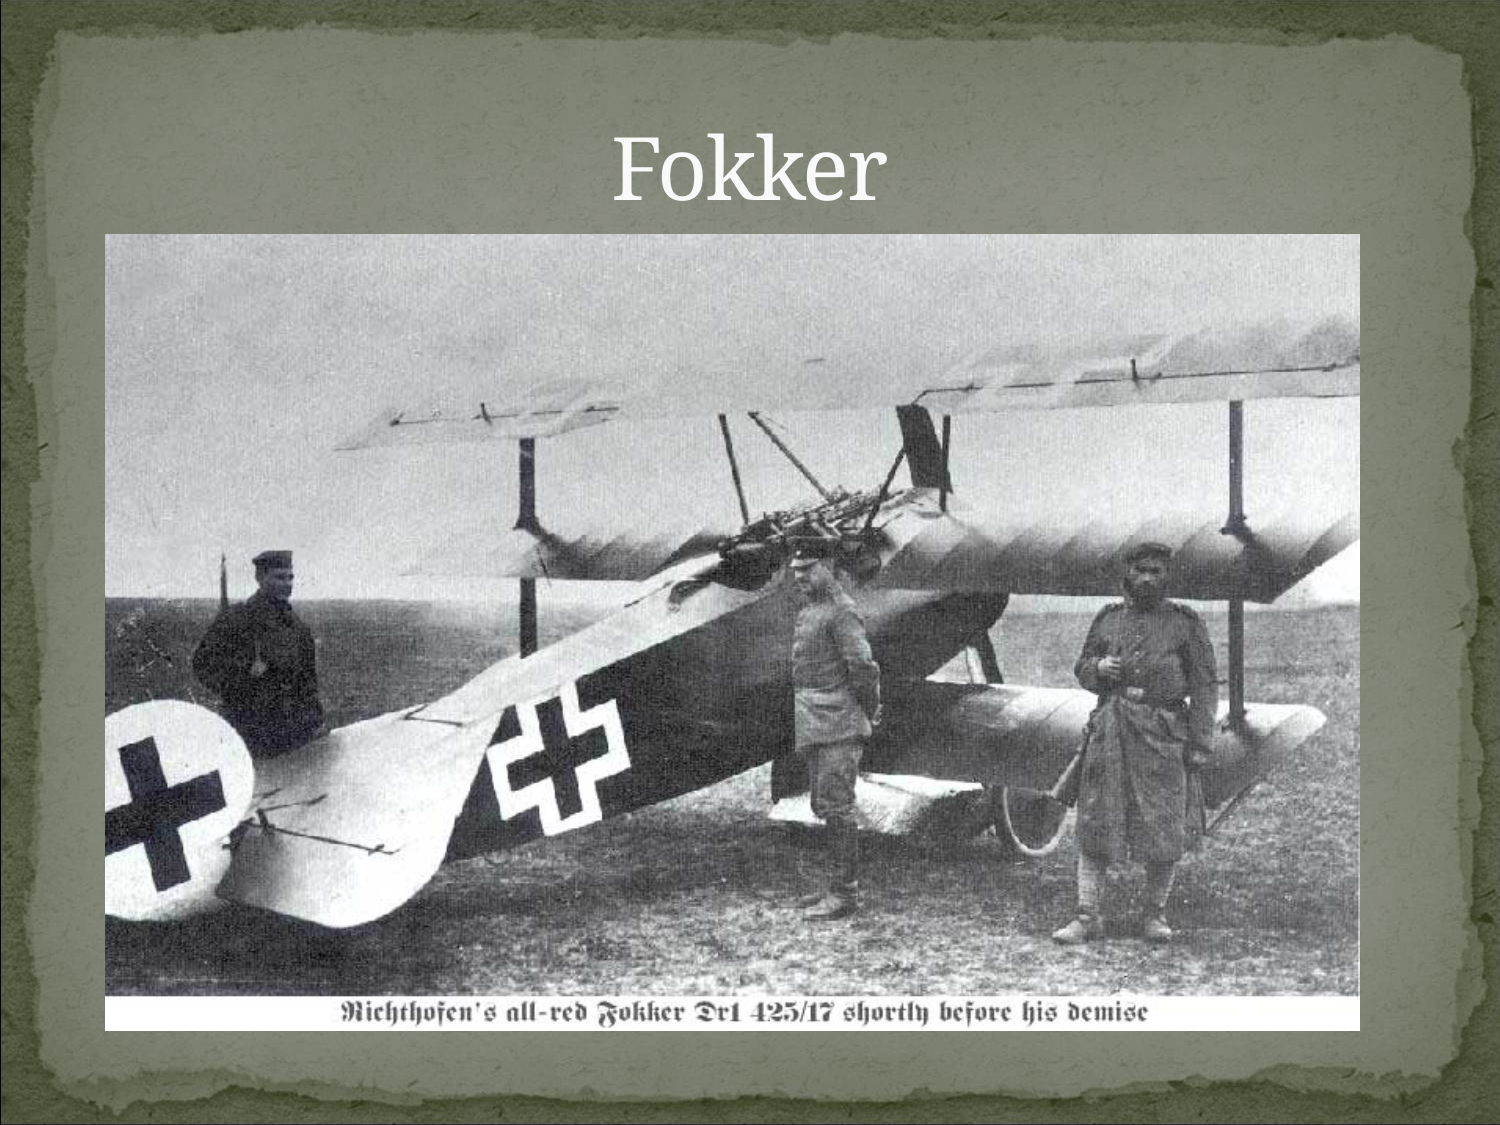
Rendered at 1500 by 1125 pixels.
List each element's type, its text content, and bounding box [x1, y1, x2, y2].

picture [0, 0, 1500, 1125]
title Fokker [74, 24, 1425, 225]
